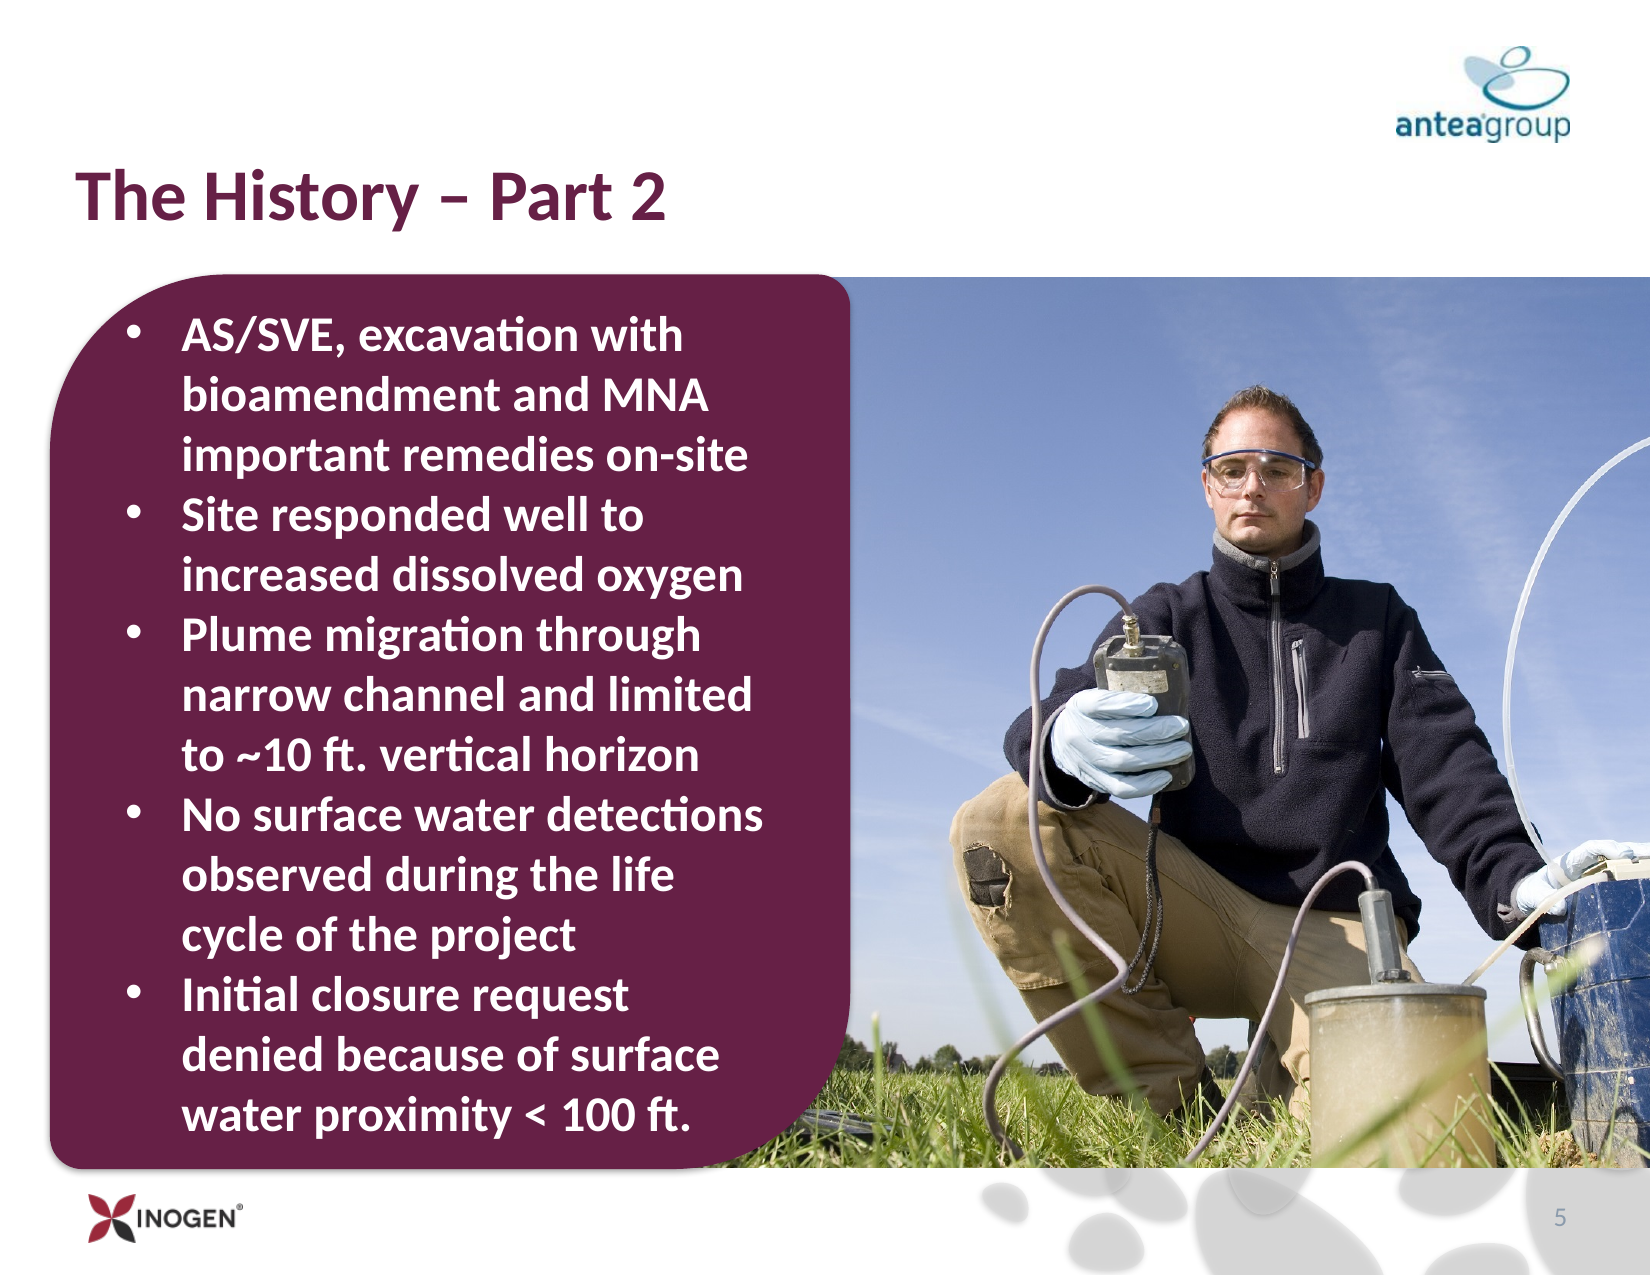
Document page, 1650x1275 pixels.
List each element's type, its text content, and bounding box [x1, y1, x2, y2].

picture [637, 276, 1650, 1169]
text_box The History – Part 2 [74, 147, 1425, 231]
text_box AS/SVE, excavation with bioamendment and MNA important remedies on-site Site responded well to increased dissolved oxygen Plume migration through narrow channel and limited to ~10 ft. vertical horizon No surface water detections observed during the life cycle of the project Initial closure request denied because of surface water proximity < 100 ft. [49, 273, 827, 1170]
slide_number 5 [1503, 1181, 1568, 1250]
picture [88, 1194, 243, 1243]
picture [1396, 46, 1570, 143]
